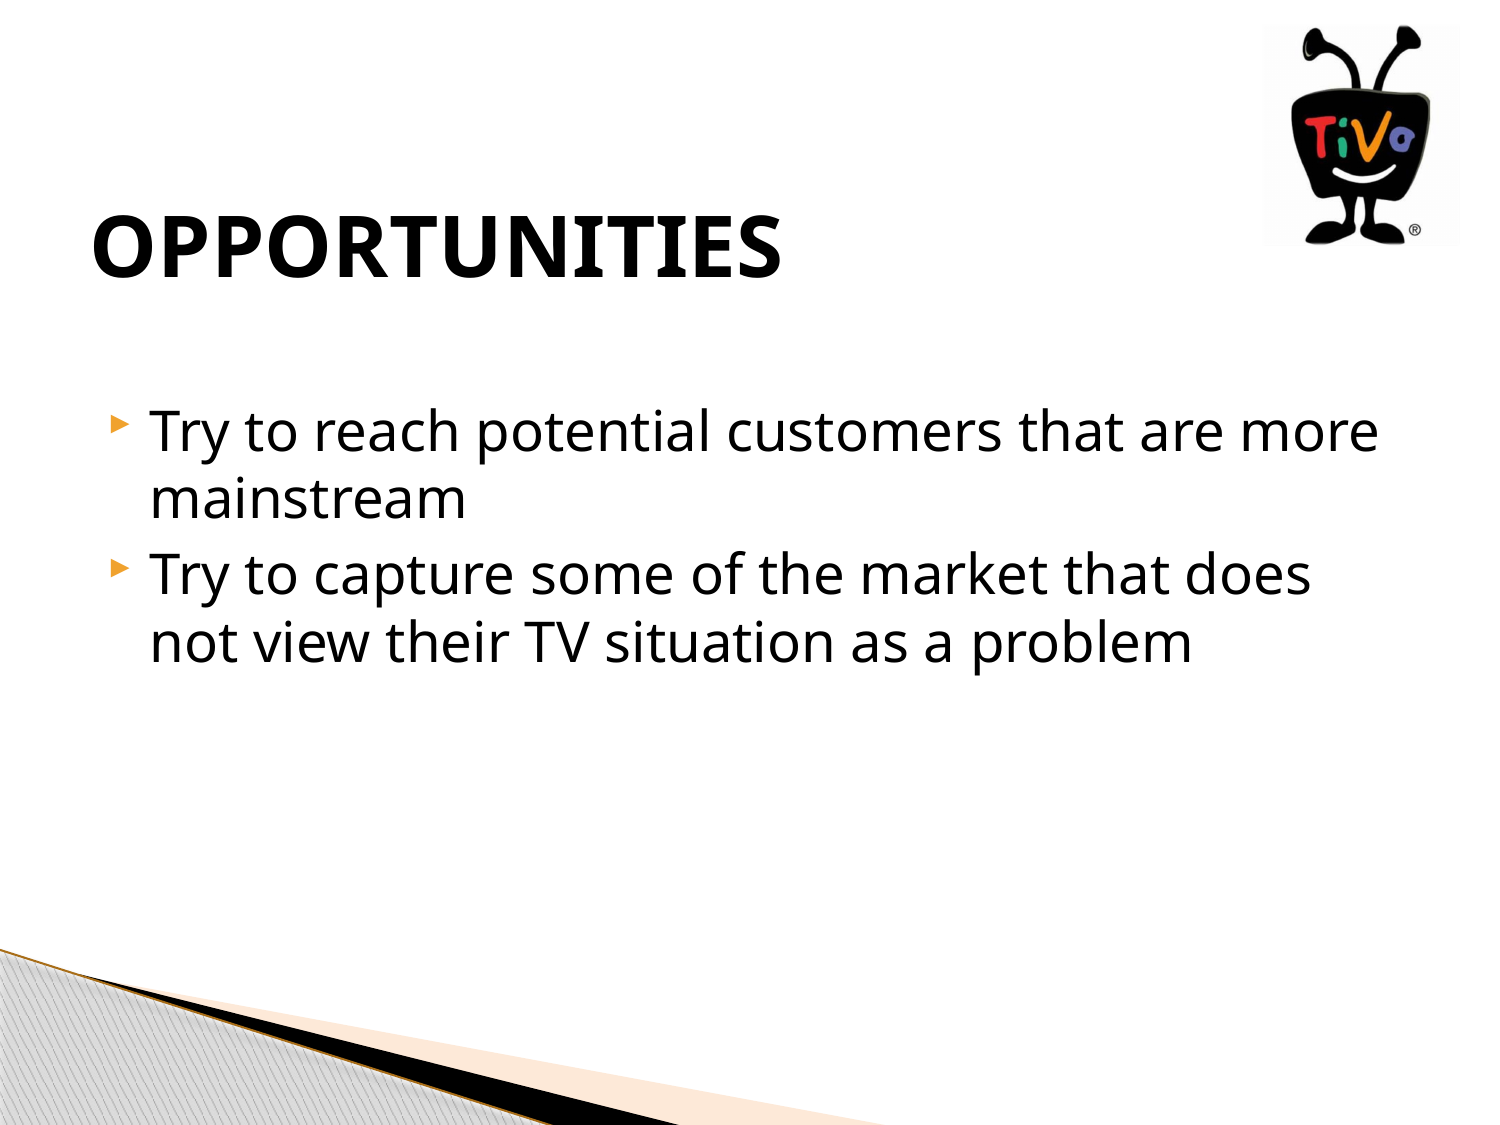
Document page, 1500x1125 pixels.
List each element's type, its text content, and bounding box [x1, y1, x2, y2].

list Try to reach potential customers that are more mainstream Try to capture some of the market that does not view their TV situation as a problem [75, 387, 1425, 757]
title OPPORTUNITIES [75, 149, 1425, 338]
picture [1262, 24, 1460, 246]
